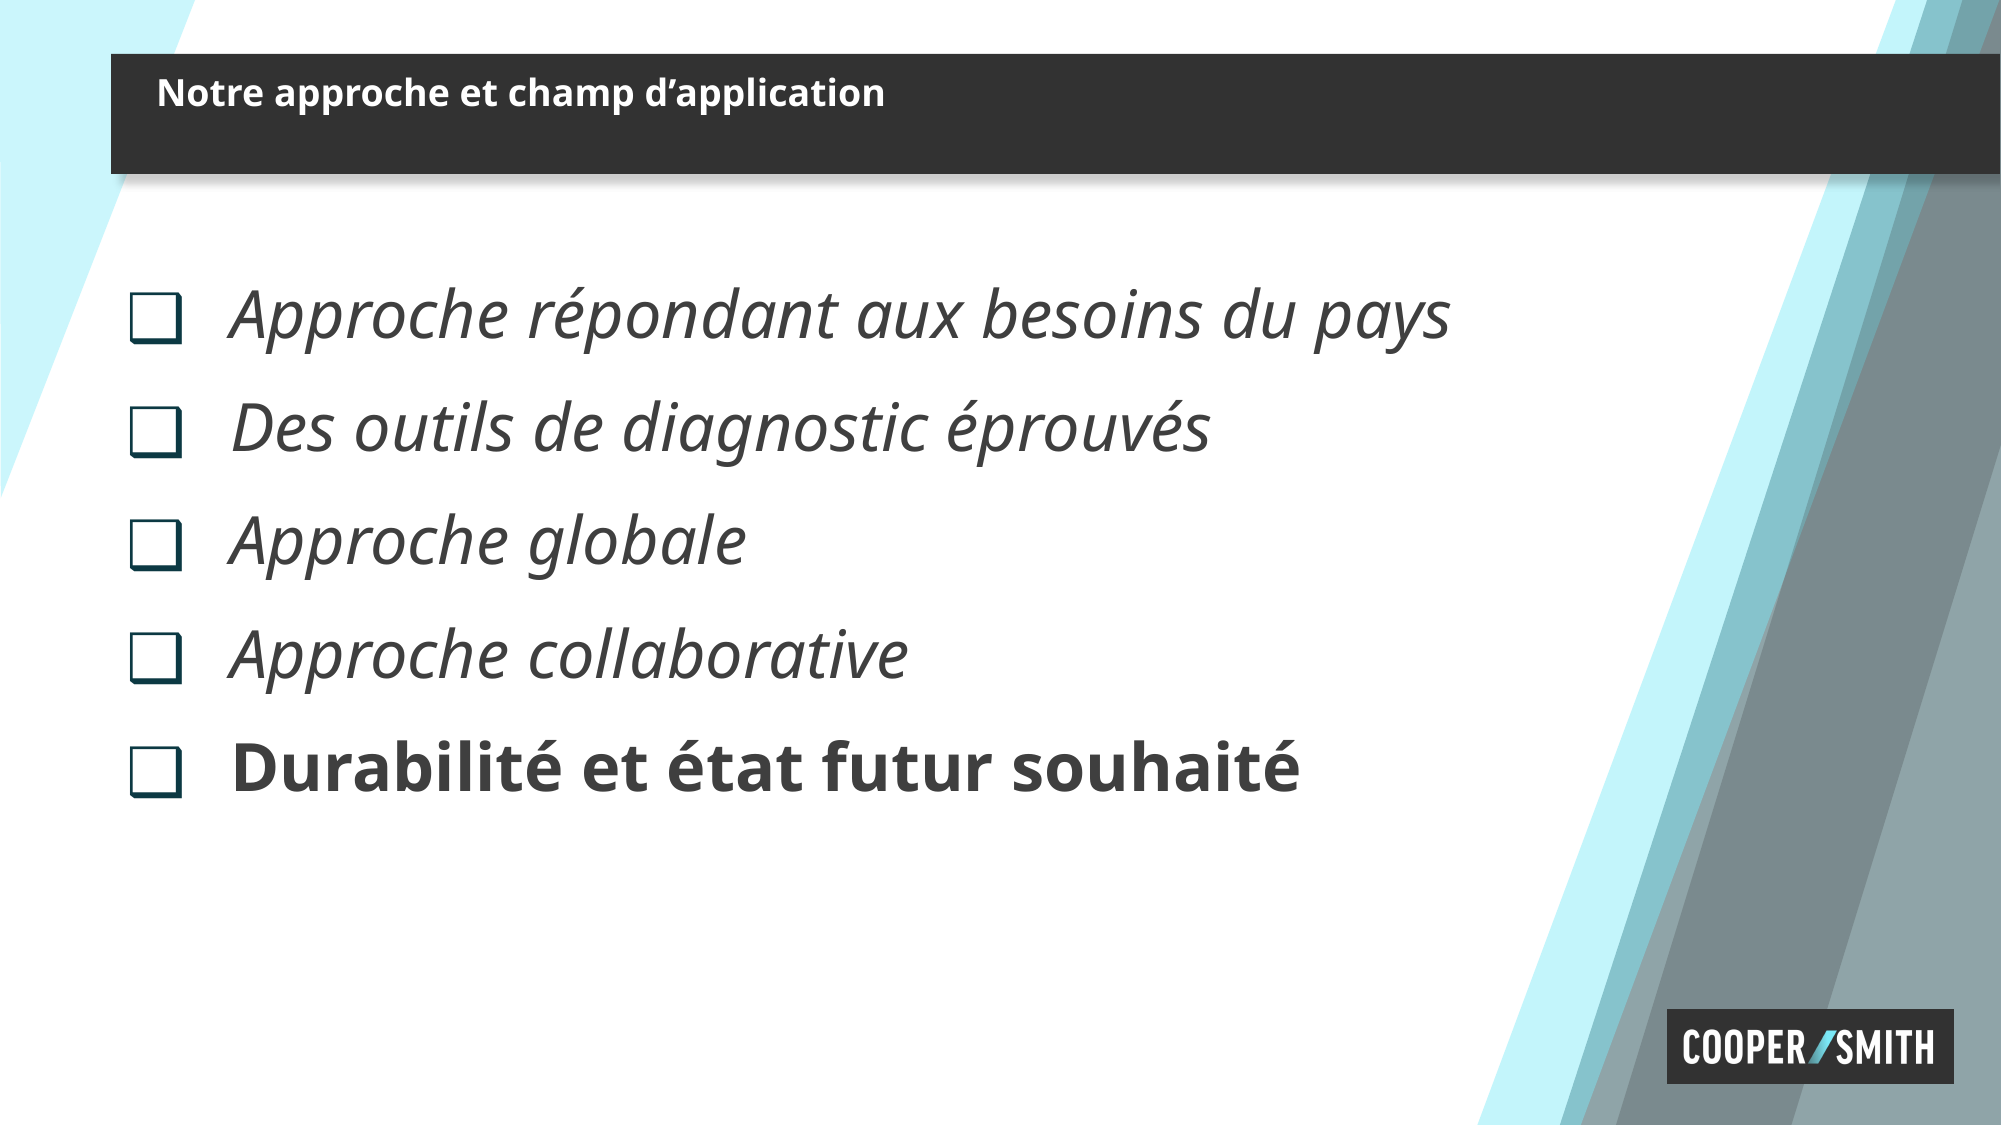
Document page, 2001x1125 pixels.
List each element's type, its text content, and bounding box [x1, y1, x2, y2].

title Notre approche et champ d’application [111, 53, 2000, 174]
list Approche répondant aux besoins du pays Des outils de diagnostic éprouvés Approche globale Approche collaborative Durabilité et état futur souhaité [111, 263, 1752, 991]
picture [1667, 1009, 1954, 1084]
